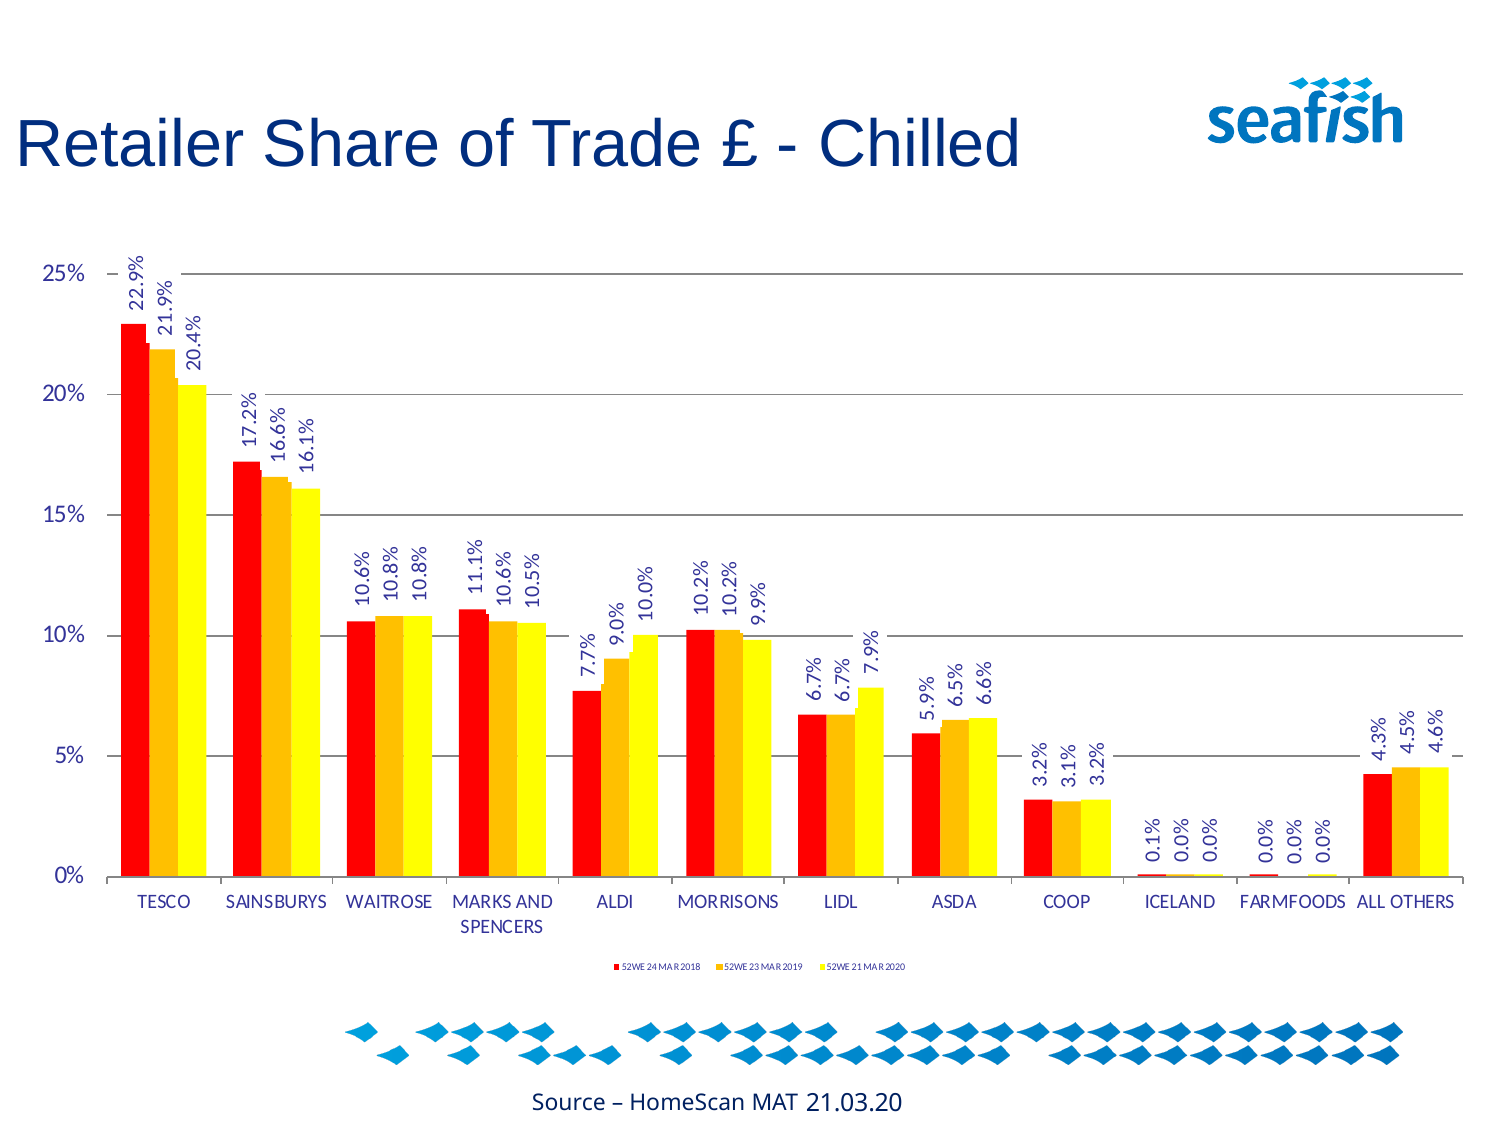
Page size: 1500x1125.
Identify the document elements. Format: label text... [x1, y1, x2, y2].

picture [27, 247, 1486, 992]
text_box Retailer Share of Trade £ - Chilled [0, 93, 1418, 187]
text_box Source – HomeScan MAT [508, 1079, 823, 1123]
picture [345, 1022, 1403, 1065]
picture [733, 1081, 973, 1115]
